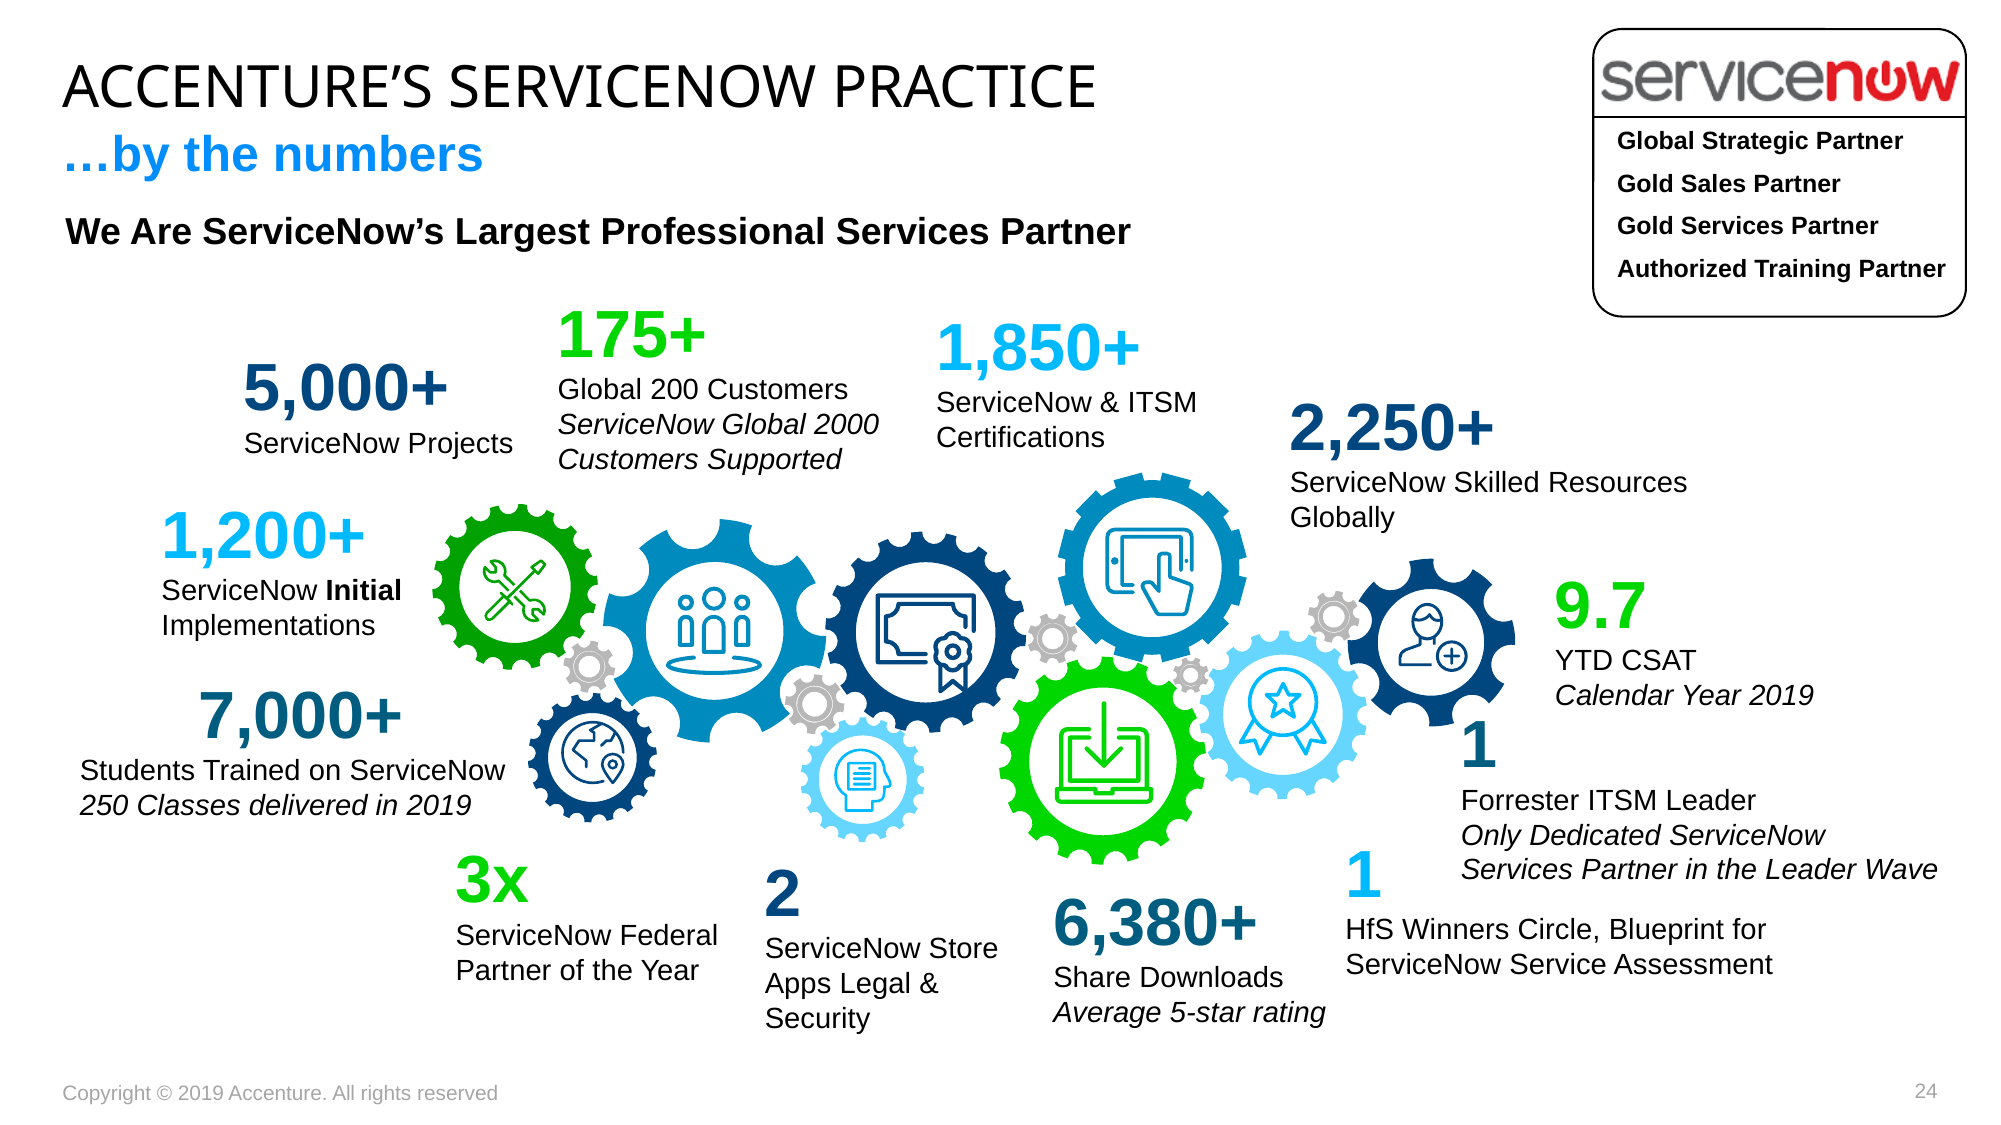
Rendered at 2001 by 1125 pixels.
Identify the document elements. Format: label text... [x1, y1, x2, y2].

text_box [1398, 602, 1468, 672]
text_box 2 ServiceNow Store Apps Legal & Security [749, 841, 1051, 1038]
text_box 9.7 YTD CSAT Calendar Year 2019 [1539, 553, 1851, 659]
text_box [1199, 630, 1367, 800]
text_box [432, 504, 598, 670]
text_box 1,850+ ServiceNow & ITSM Certifications [920, 325, 1273, 432]
text_box We Are ServiceNow’s Largest Professional Services Partner [50, 199, 1563, 260]
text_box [1054, 701, 1154, 804]
text_box [1173, 657, 1209, 693]
text_box [785, 674, 845, 735]
text_box 5,000+ ServiceNow Projects [228, 349, 579, 455]
text_box 7,000+ Students Trained on ServiceNow 250 Classes delivered in 2019 [64, 663, 538, 769]
text_box [1057, 472, 1247, 663]
text_box 175+ Global 200 Customers ServiceNow Global 2000 Customers Supported [542, 330, 936, 436]
text_box [563, 640, 616, 693]
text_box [1238, 666, 1328, 756]
text_box [1028, 613, 1078, 664]
text_box [825, 531, 1027, 733]
text_box [999, 656, 1206, 865]
text_box 1 HfS Winners Circle, Blueprint for ServiceNow Service Assessment [1330, 822, 1933, 999]
text_box [603, 519, 827, 743]
text_box 1,200+ ServiceNow Initial Implementations [146, 483, 535, 589]
text_box [801, 717, 925, 842]
list …by the numbers [61, 121, 1592, 184]
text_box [1105, 527, 1194, 617]
text_box [528, 692, 657, 823]
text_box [561, 720, 625, 785]
text_box 3x ServiceNow Federal Partner of the Year [440, 825, 776, 998]
text_box [1347, 558, 1516, 727]
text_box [834, 748, 892, 812]
text_box 1 Forrester ITSM Leader Only Dedicated ServiceNow Services Partner in the Leader Wave [1445, 693, 1961, 908]
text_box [1593, 29, 1966, 317]
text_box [481, 558, 547, 623]
text_box 6,380+ Share Downloads Average 5-star rating [1051, 870, 1330, 976]
text_box [1308, 590, 1360, 643]
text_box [875, 593, 976, 694]
title Accenture’s ServiceNoW Practice [62, 62, 1592, 121]
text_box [665, 586, 763, 675]
text_box 2,250+ ServiceNow Skilled Resources Globally [1274, 372, 1710, 545]
